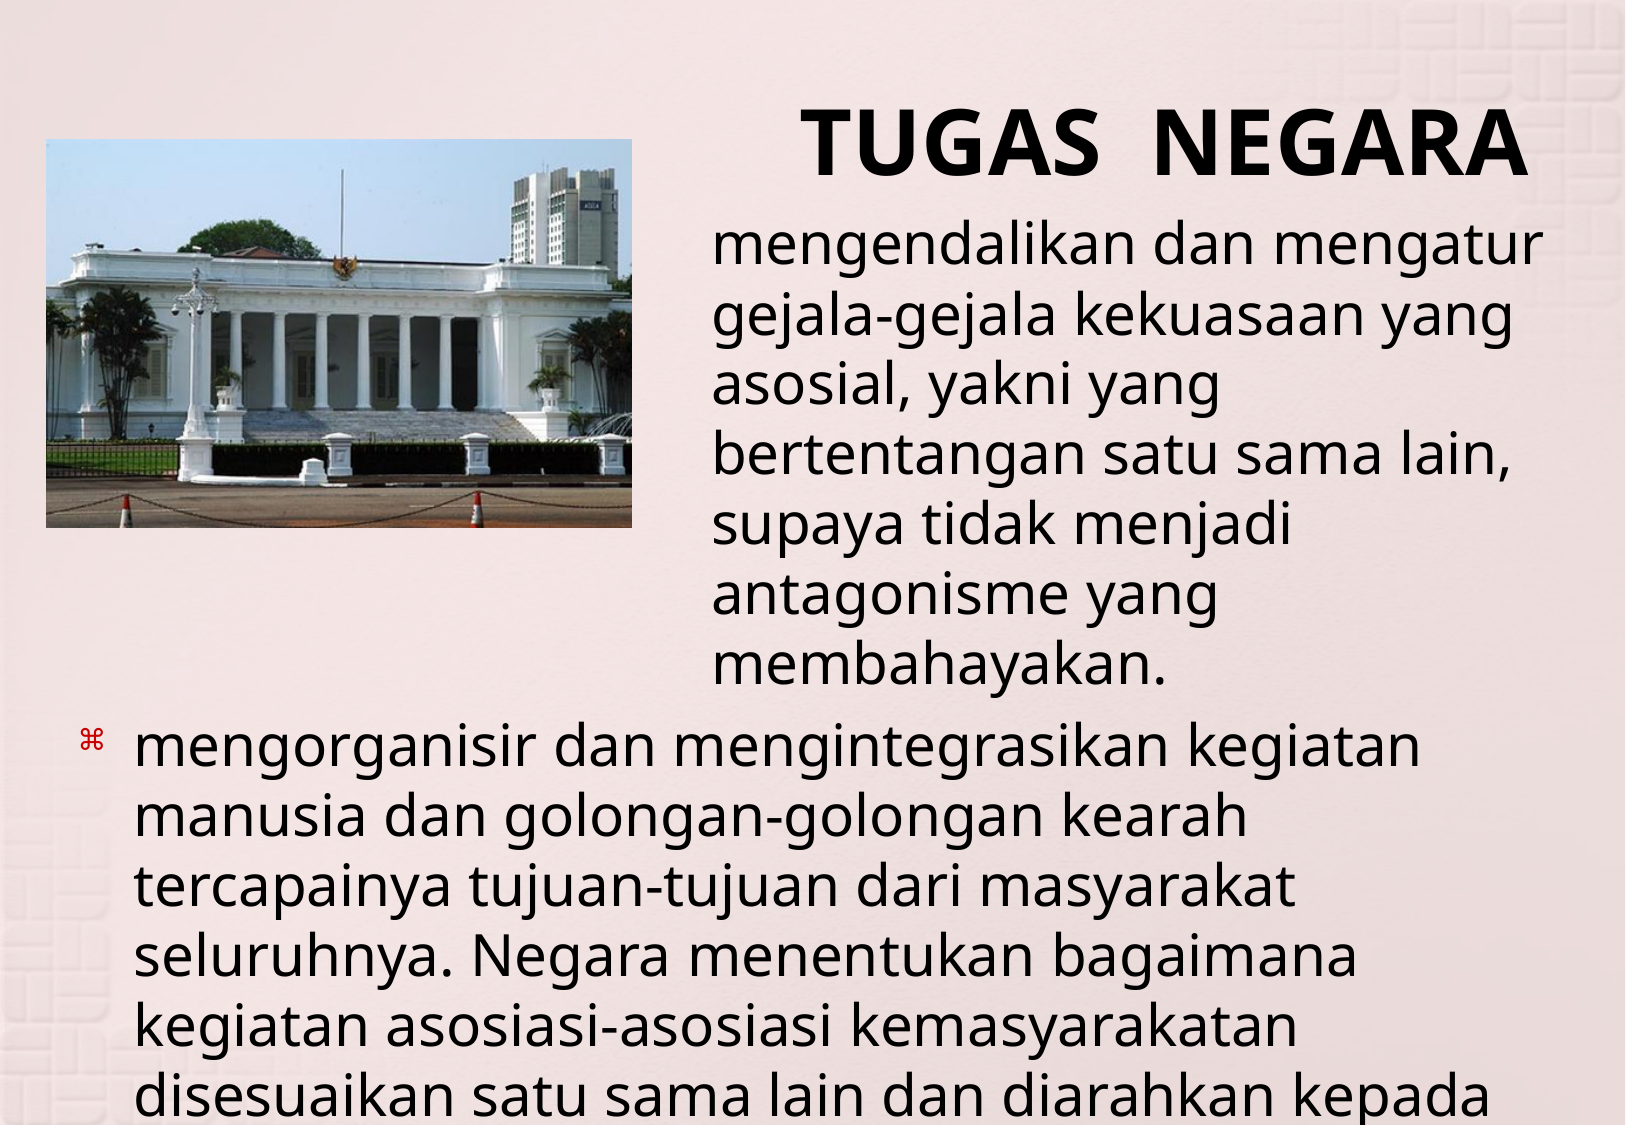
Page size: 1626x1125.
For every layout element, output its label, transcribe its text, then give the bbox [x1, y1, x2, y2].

title TUGAS NEGARA [81, 45, 1544, 199]
list mengendalikan dan mengatur gejala-gejala kekuasaan yang asosial, yakni yang bertentangan satu sama lain, supaya tidak menjadi antagonisme yang membahayakan. mengorganisir dan mengintegrasikan kegiatan manusia dan golongan-golongan kearah tercapainya tujuan-tujuan dari masyarakat seluruhnya. Negara menentukan bagaimana kegiatan asosiasi-asosiasi kemasyarakatan disesuaikan satu sama lain dan diarahkan kepada tujuan nasional. [62, 199, 1586, 1090]
picture [45, 137, 633, 529]
